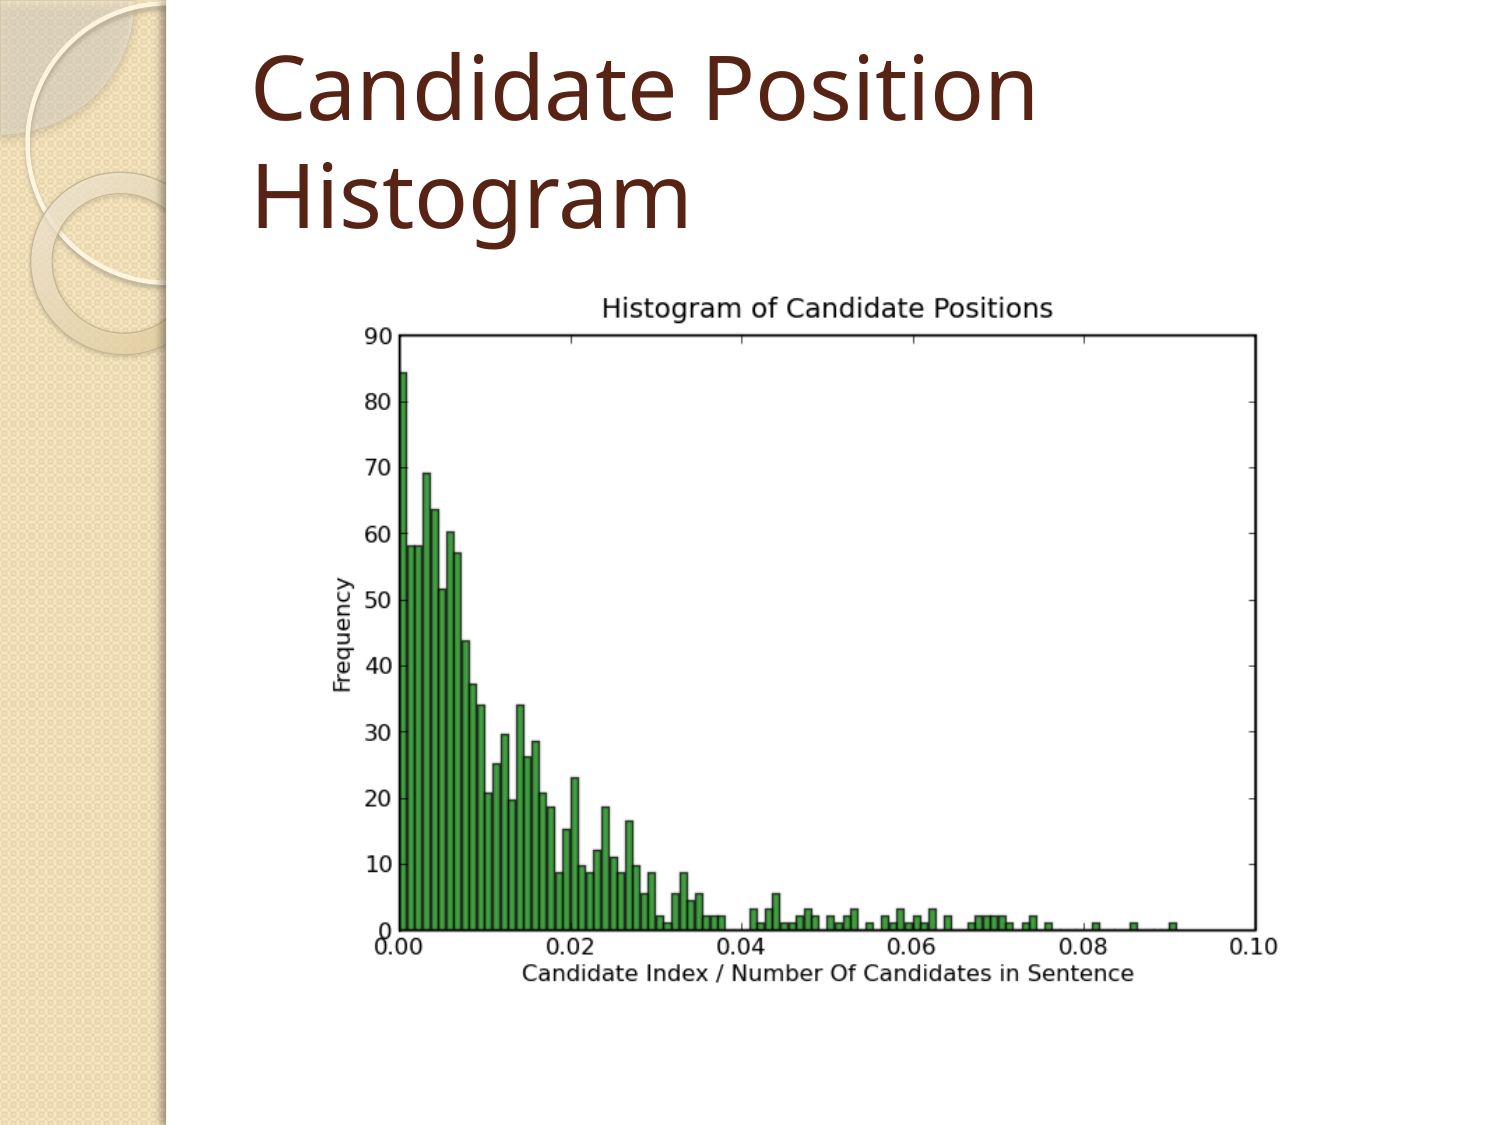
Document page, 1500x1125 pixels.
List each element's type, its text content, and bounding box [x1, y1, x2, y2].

title Candidate Position Histogram [235, 45, 1466, 233]
picture [262, 262, 1366, 1006]
